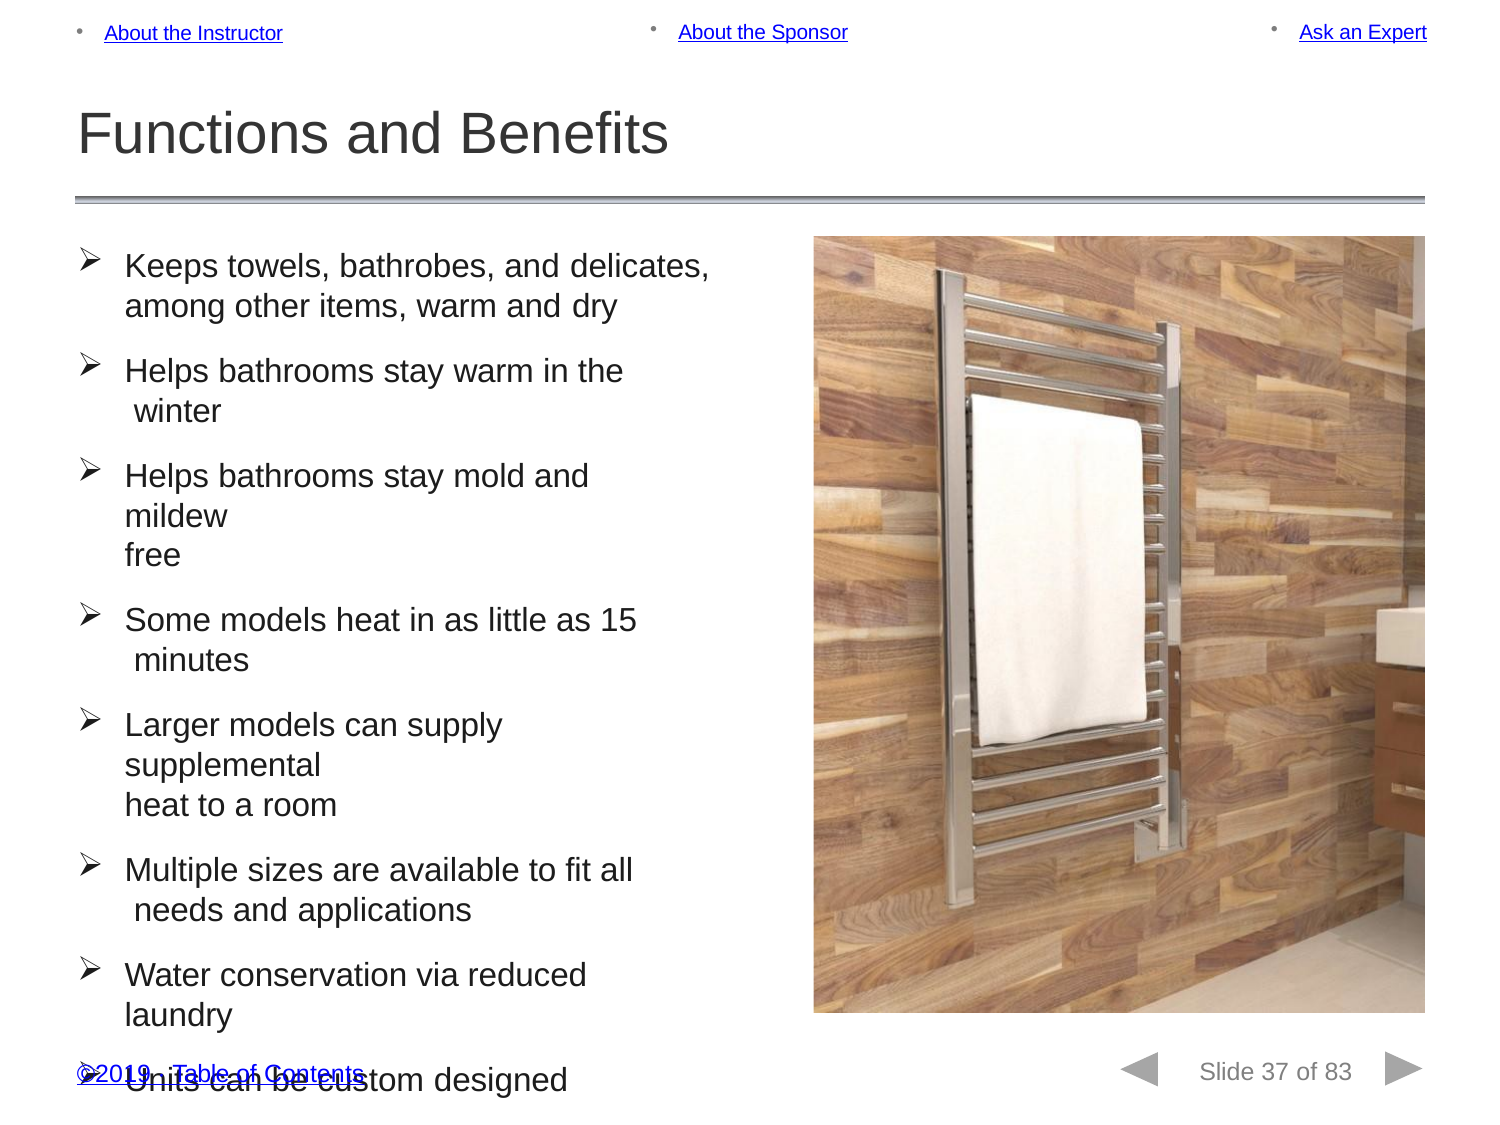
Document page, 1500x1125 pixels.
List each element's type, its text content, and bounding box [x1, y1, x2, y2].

text_box ©2019 ∙ Table of Contents [74, 1057, 368, 1088]
text_box [75, 196, 1426, 204]
slide_number Slide 37 of 83 [1197, 1055, 1355, 1125]
text_box Ask an Expert [1268, 16, 1431, 44]
text_box Functions and Benefits [75, 92, 674, 165]
text_box About the Instructor [73, 17, 288, 45]
text_box Keeps towels, bathrobes, and delicates, among other items, warm and dry Helps bathrooms stay warm in the winter Helps bathrooms stay mold and mildew free Some models heat in as little as 15 minutes Larger models can supply supplemental heat to a room Multiple sizes are available to fit all needs and applications Water conservation via reduced laundry Units can be custom designed [75, 242, 716, 1098]
text_box [813, 236, 1425, 1013]
text_box About the Sponsor [648, 16, 852, 44]
